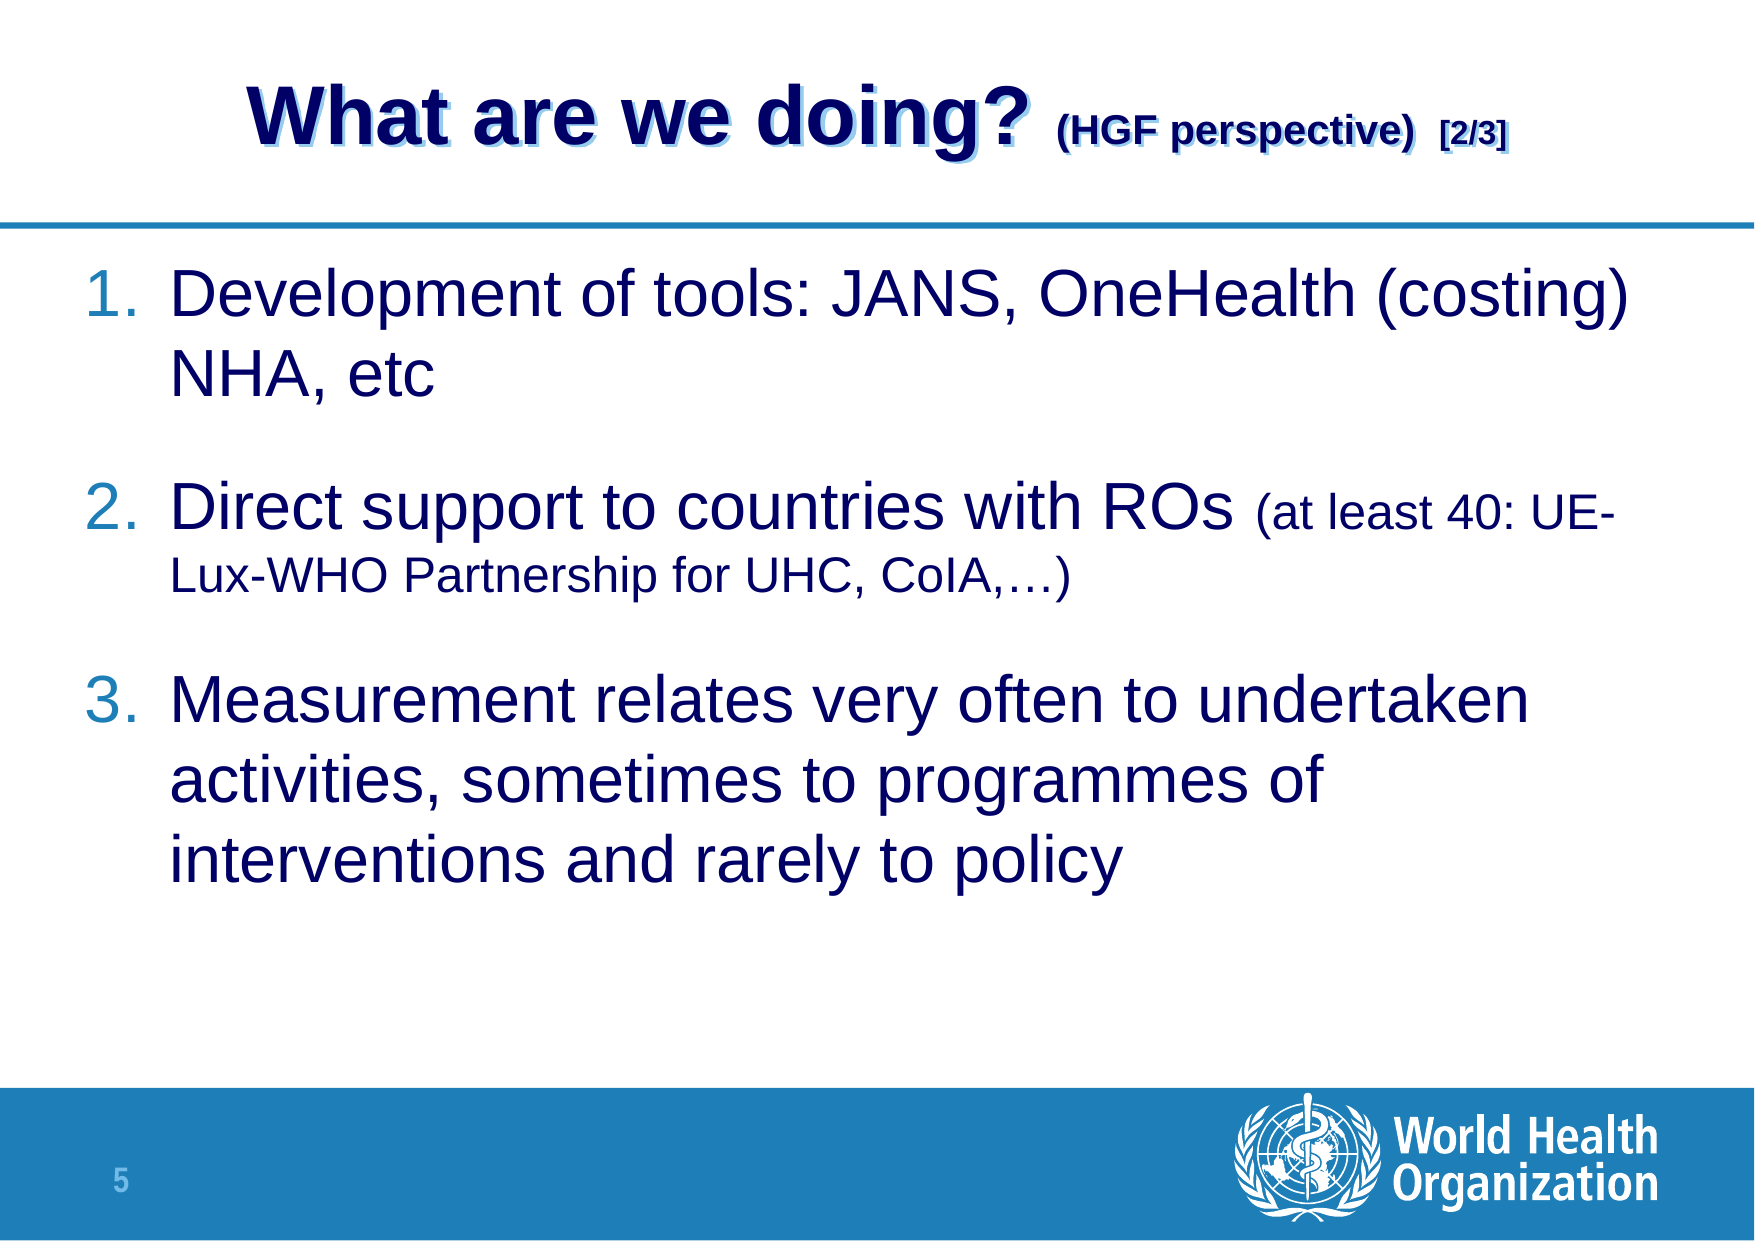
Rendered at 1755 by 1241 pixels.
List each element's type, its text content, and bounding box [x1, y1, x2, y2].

title What are we doing? (HGF perspective) [2/3] [0, 0, 1755, 222]
list Development of tools: JANS, OneHealth (costing) NHA, etc Direct support to countries with ROs (at least 40: UE-Lux-WHO Partnership for UHC, CoIA,…) Measurement relates very often to undertaken activities, sometimes to programmes of interventions and rarely to policy [84, 249, 1676, 1084]
